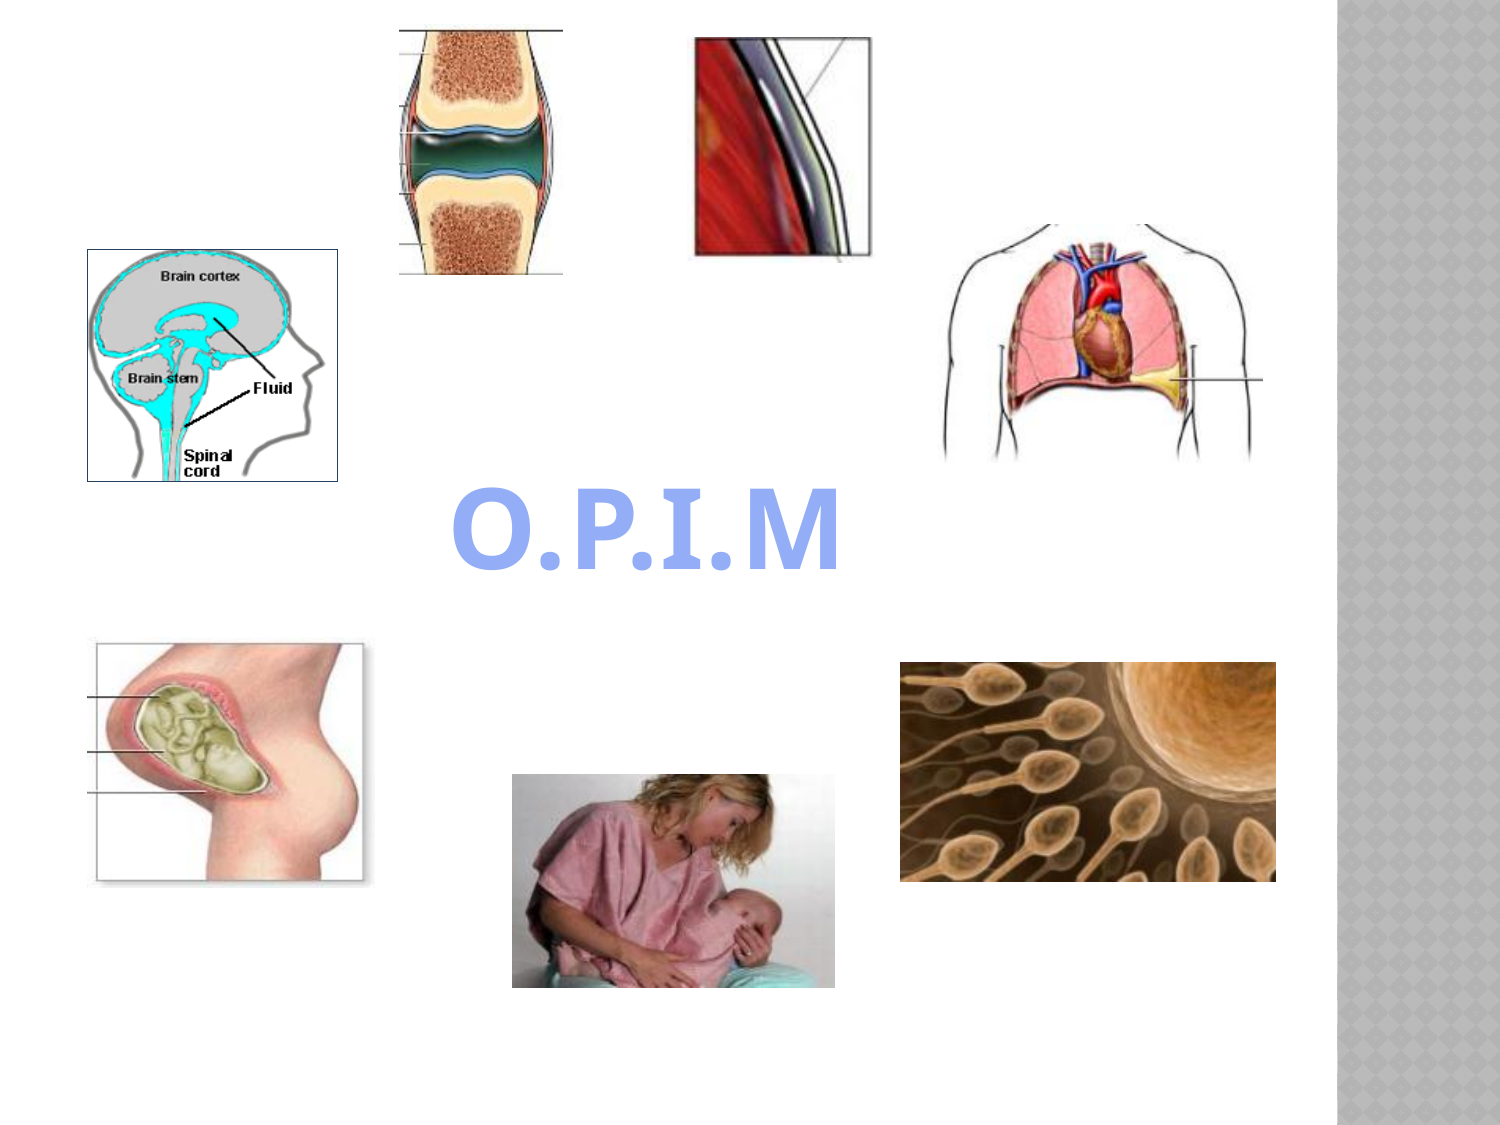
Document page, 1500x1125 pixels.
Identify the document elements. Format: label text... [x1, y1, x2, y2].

picture [87, 249, 338, 482]
picture [87, 637, 376, 888]
text_box O.P.I.M [432, 449, 862, 600]
picture [687, 36, 876, 263]
picture [399, 24, 563, 276]
picture [937, 224, 1263, 463]
picture [511, 774, 835, 988]
picture [899, 662, 1277, 883]
